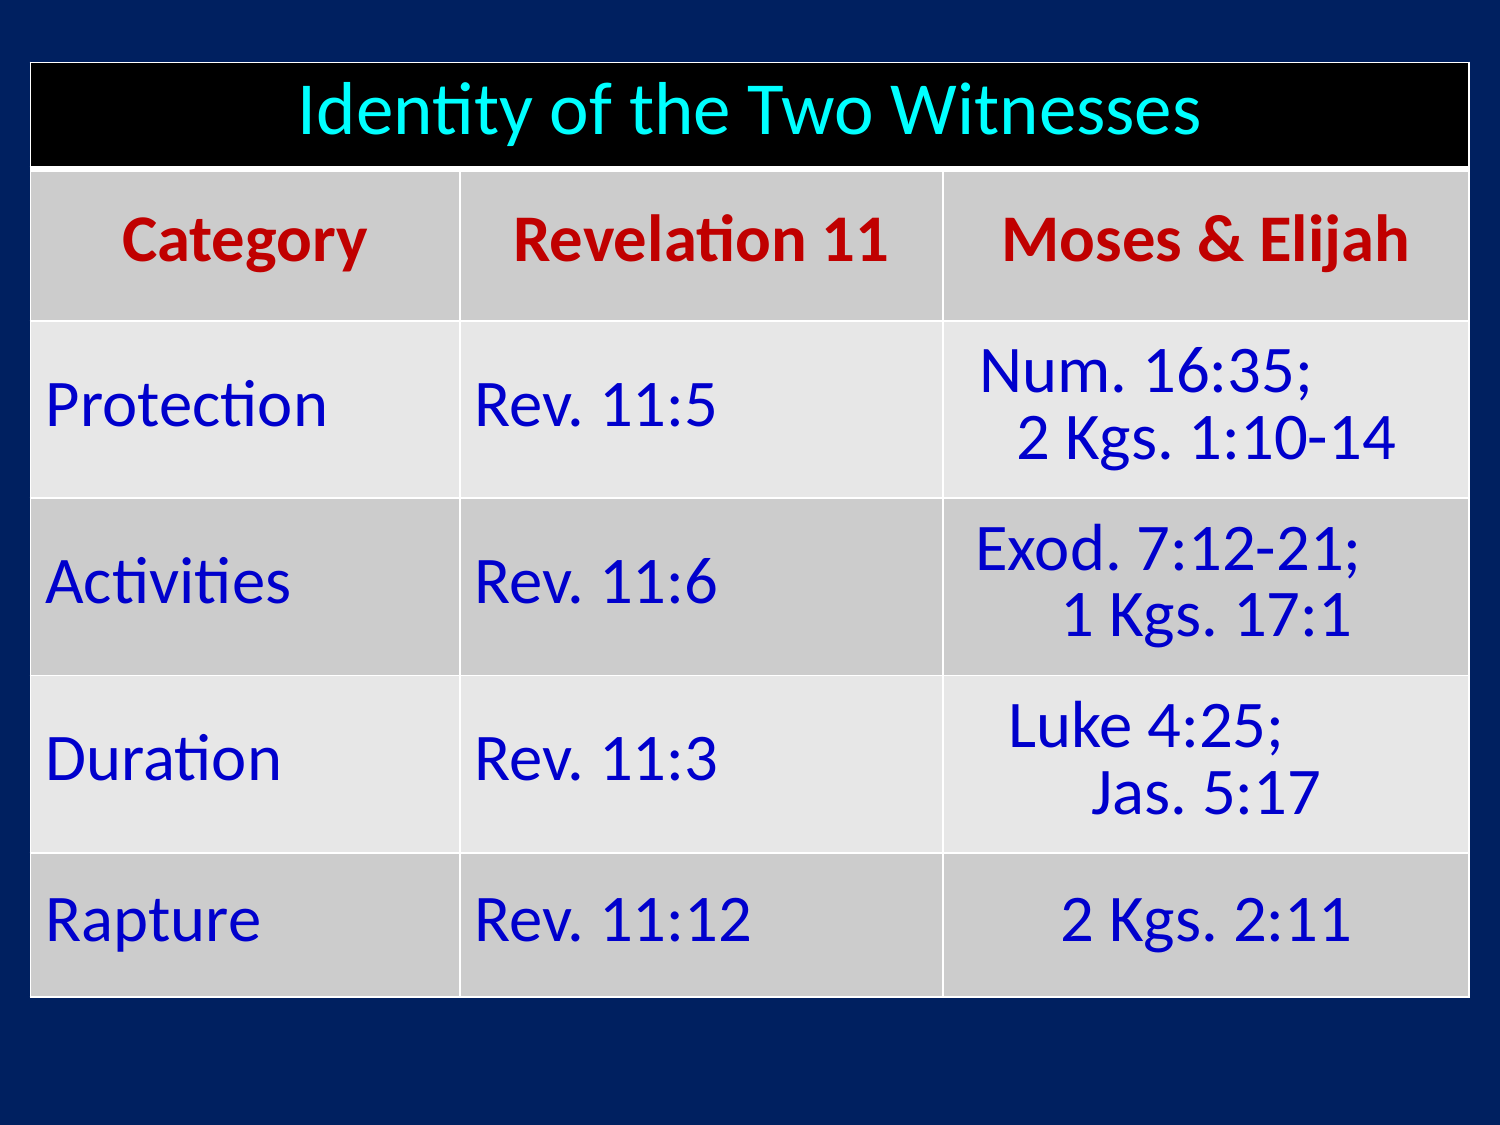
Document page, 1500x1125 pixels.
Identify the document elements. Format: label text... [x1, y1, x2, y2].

table_cell Duration [31, 676, 459, 852]
table_cell Rev. 11:6 [461, 499, 942, 675]
table_cell Luke 4:25; Jas. 5:17 [944, 676, 1468, 852]
table_cell Moses & Elijah [944, 172, 1468, 320]
table_cell Exod. 7:12-21; 1 Kgs. 17:1 [944, 499, 1468, 675]
table_cell Rev. 11:5 [461, 322, 942, 497]
table_cell Rev. 11:12 [461, 854, 942, 996]
table_cell Rev. 11:3 [461, 676, 942, 852]
table_cell Rapture [31, 854, 459, 996]
table_cell Revelation 11 [461, 172, 942, 320]
table_cell Activities [31, 499, 459, 675]
table_cell 2 Kgs. 2:11 [944, 854, 1468, 996]
table_cell Protection [31, 322, 459, 497]
table_cell Num. 16:35; 2 Kgs. 1:10-14 [944, 322, 1468, 497]
table_header Identity of the Two Witnesses [31, 63, 1468, 166]
table_cell Category [31, 172, 459, 320]
